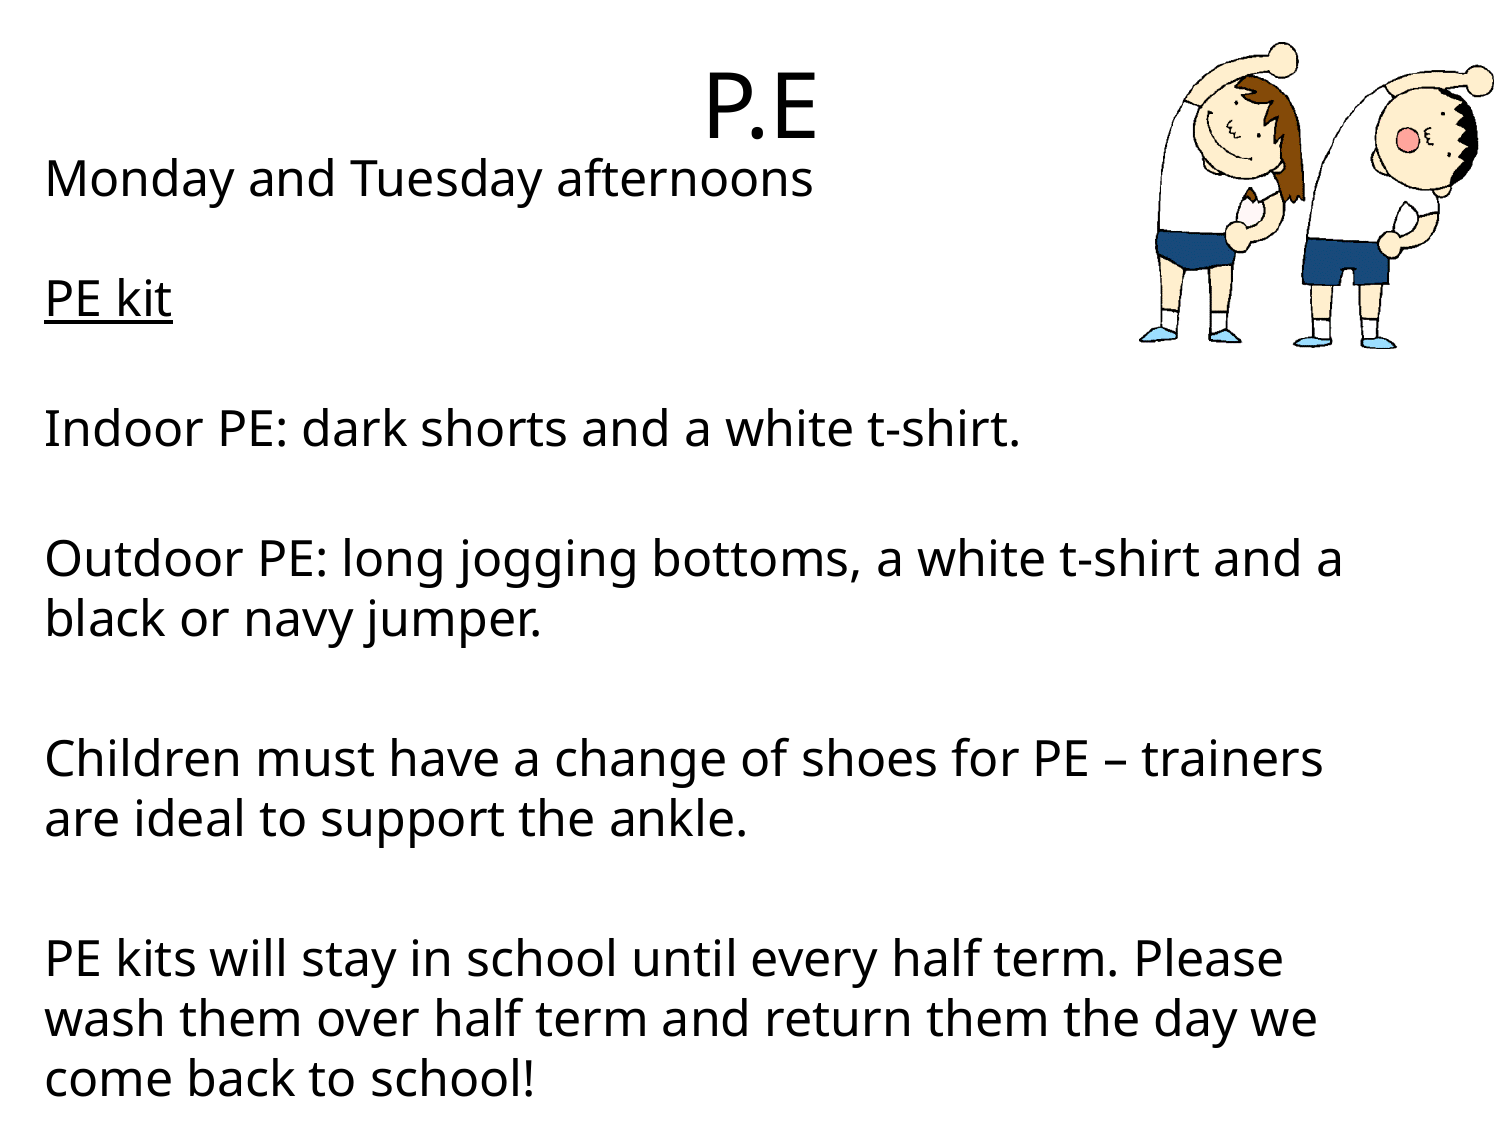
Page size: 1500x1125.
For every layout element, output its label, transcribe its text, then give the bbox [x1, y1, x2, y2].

title P.E [86, 8, 1437, 138]
list Monday and Tuesday afternoons PE kit Indoor PE: dark shorts and a white t-shirt. Outdoor PE: long jogging bottoms, a white t-shirt and a black or navy jumper. Children must have a change of shoes for PE – trainers are ideal to support the ankle. PE kits will stay in school until every half term. Please wash them over half term and return them the day we come back to school! [29, 138, 1380, 919]
picture [1139, 42, 1494, 350]
